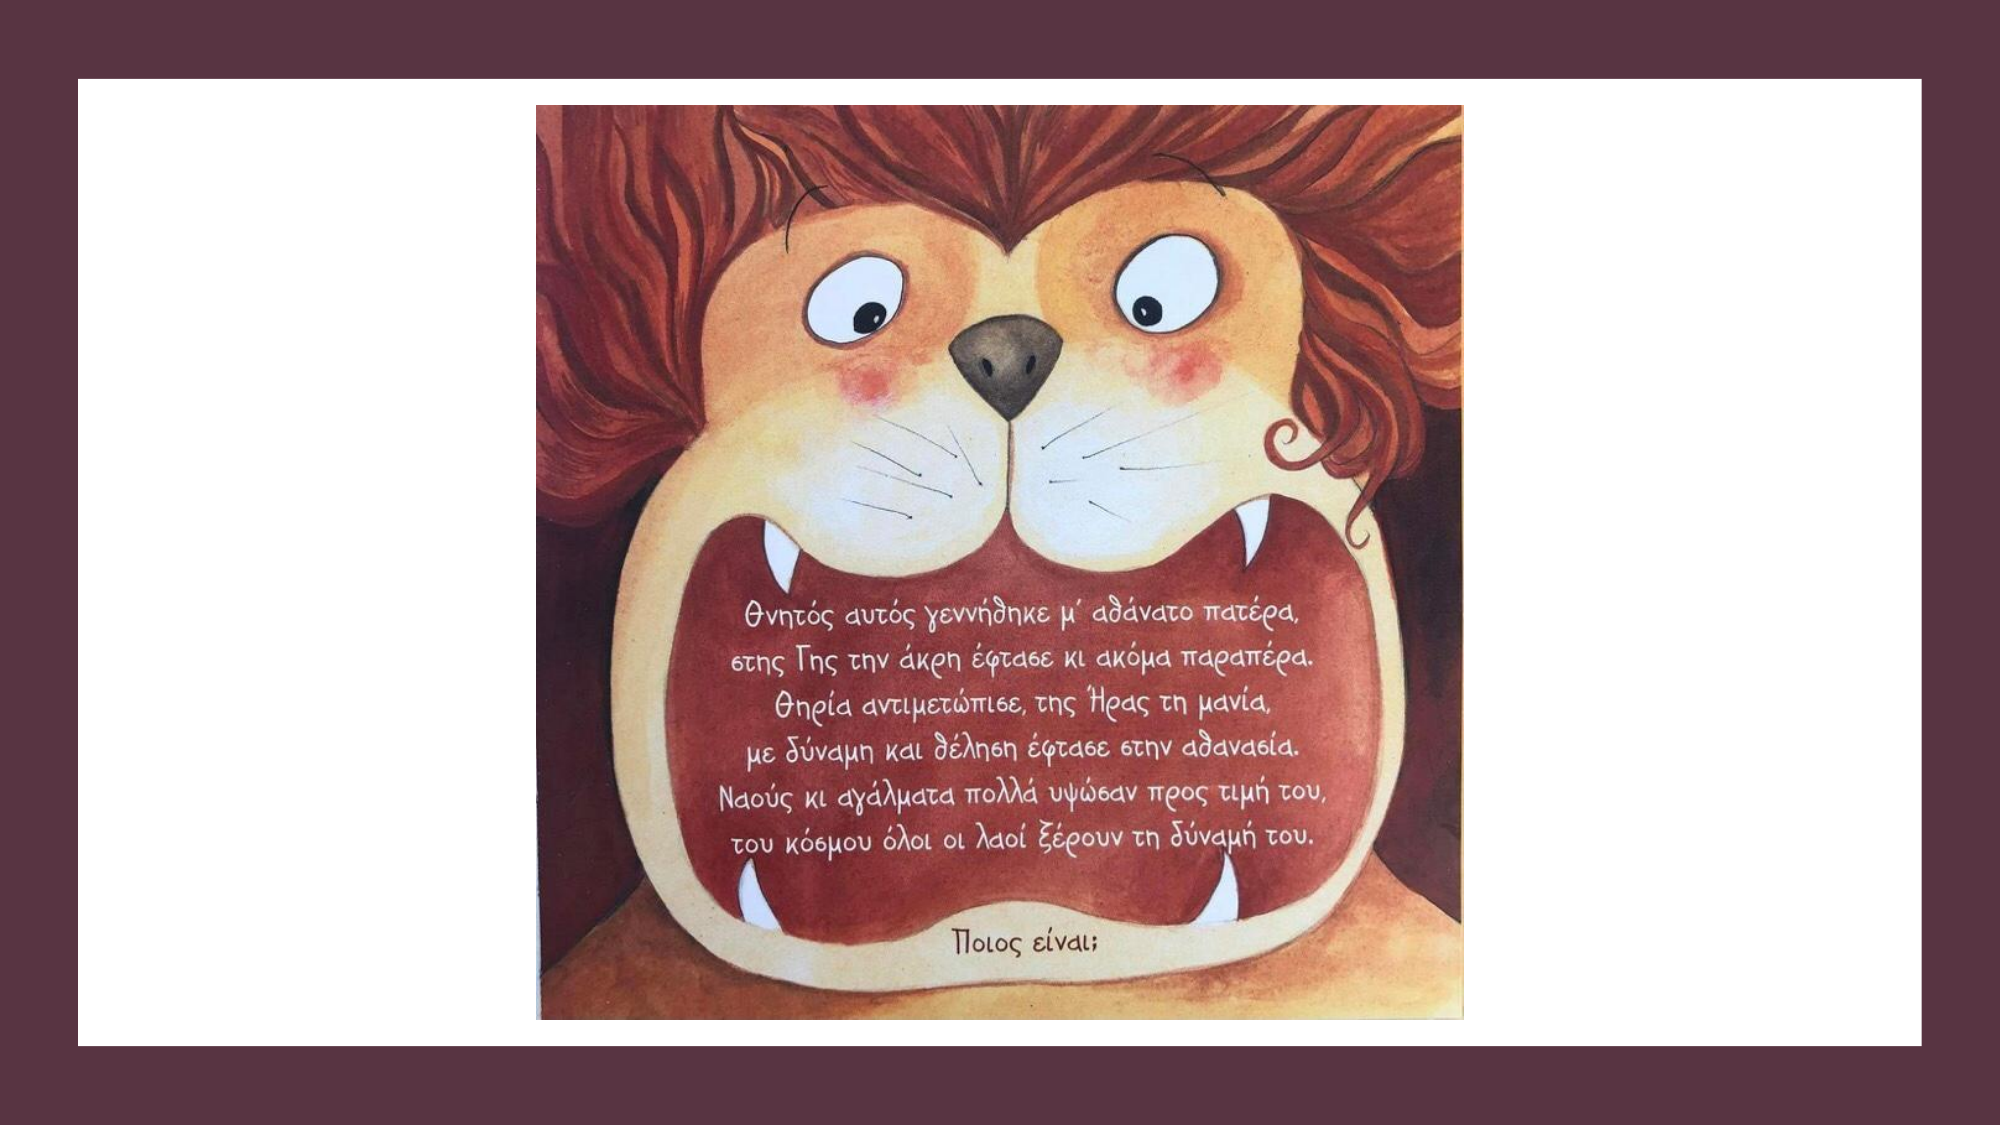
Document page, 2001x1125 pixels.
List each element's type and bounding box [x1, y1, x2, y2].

text_box [77, 78, 1923, 1047]
picture [536, 105, 1464, 1020]
text_box [0, 0, 2000, 1125]
